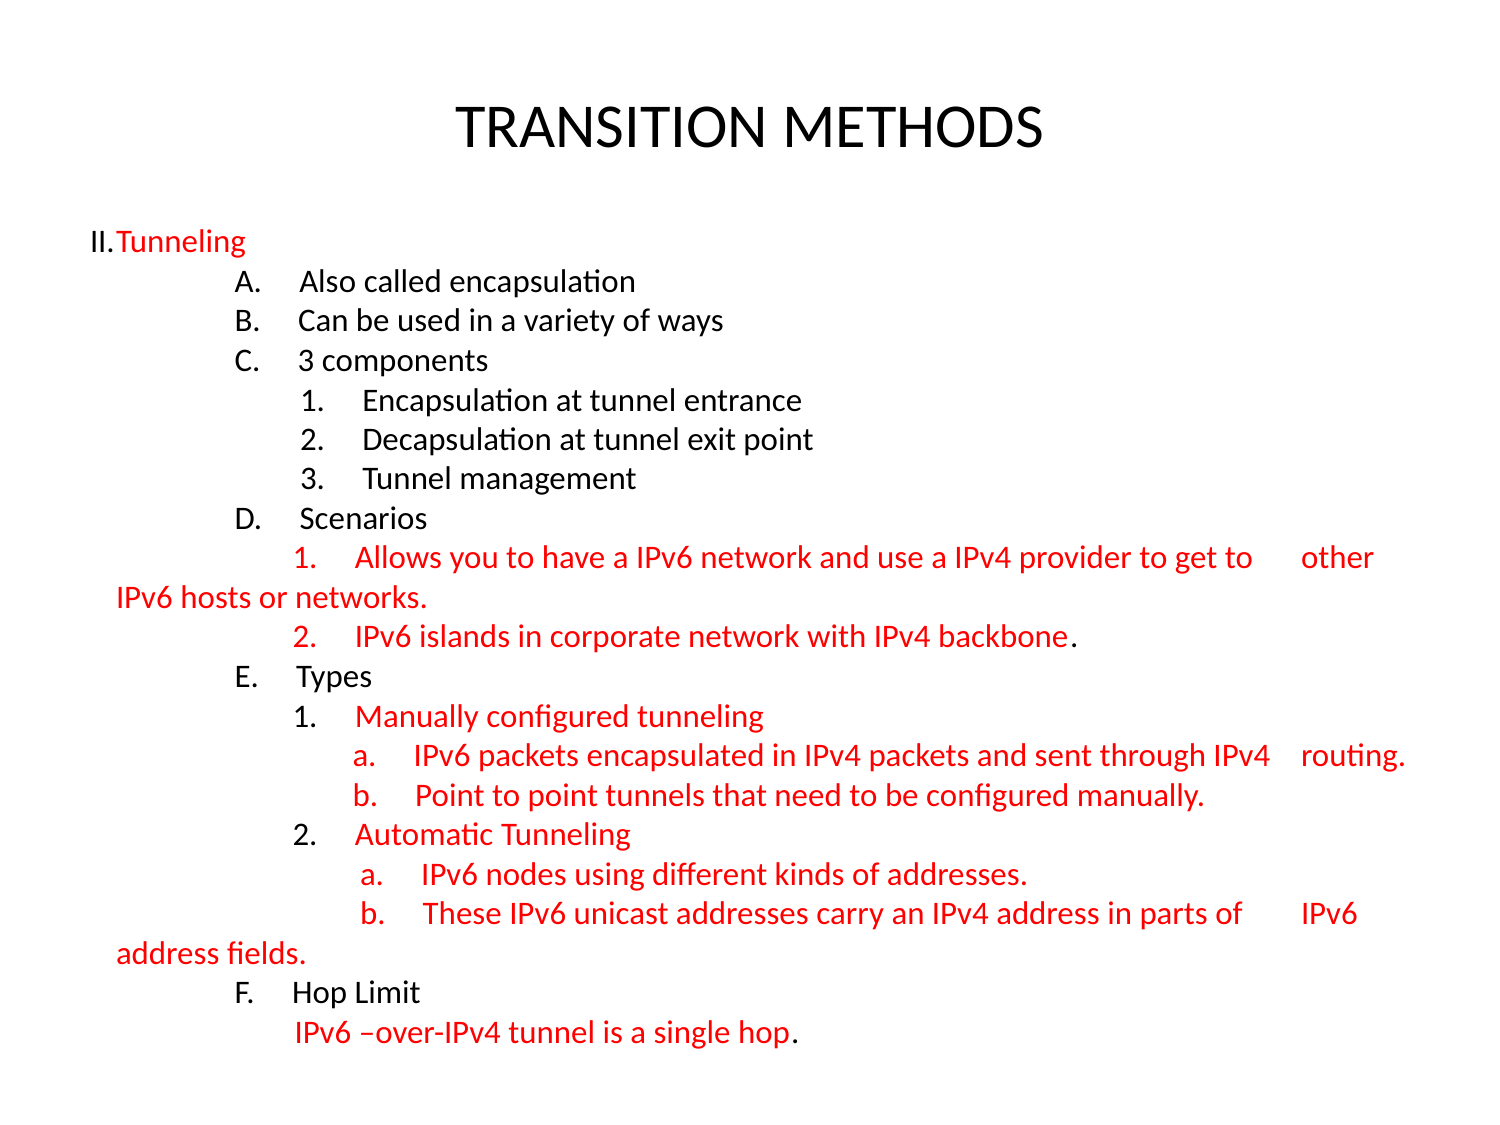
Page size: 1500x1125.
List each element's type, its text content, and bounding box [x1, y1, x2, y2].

list II. Tunneling A. Also called encapsulation B. Can be used in a variety of ways C. 3 components 1. Encapsulation at tunnel entrance 2. Decapsulation at tunnel exit point 3. Tunnel management D. Scenarios 1. Allows you to have a IPv6 network and use a IPv4 provider to get to other IPv6 hosts or networks. 2. IPv6 islands in corporate network with IPv4 backbone. E. Types 1. Manually configured tunneling a. IPv6 packets encapsulated in IPv4 packets and sent through IPv4 routing. b. Point to point tunnels that need to be configured manually. 2. Automatic Tunneling a. IPv6 nodes using different kinds of addresses. b. These IPv6 unicast addresses carry an IPv4 address in parts of IPv6 address fields. F. Hop Limit IPv6 –over-IPv4 tunnel is a single hop. [75, 212, 1425, 1075]
title TRANSITION METHODS [75, 45, 1425, 200]
